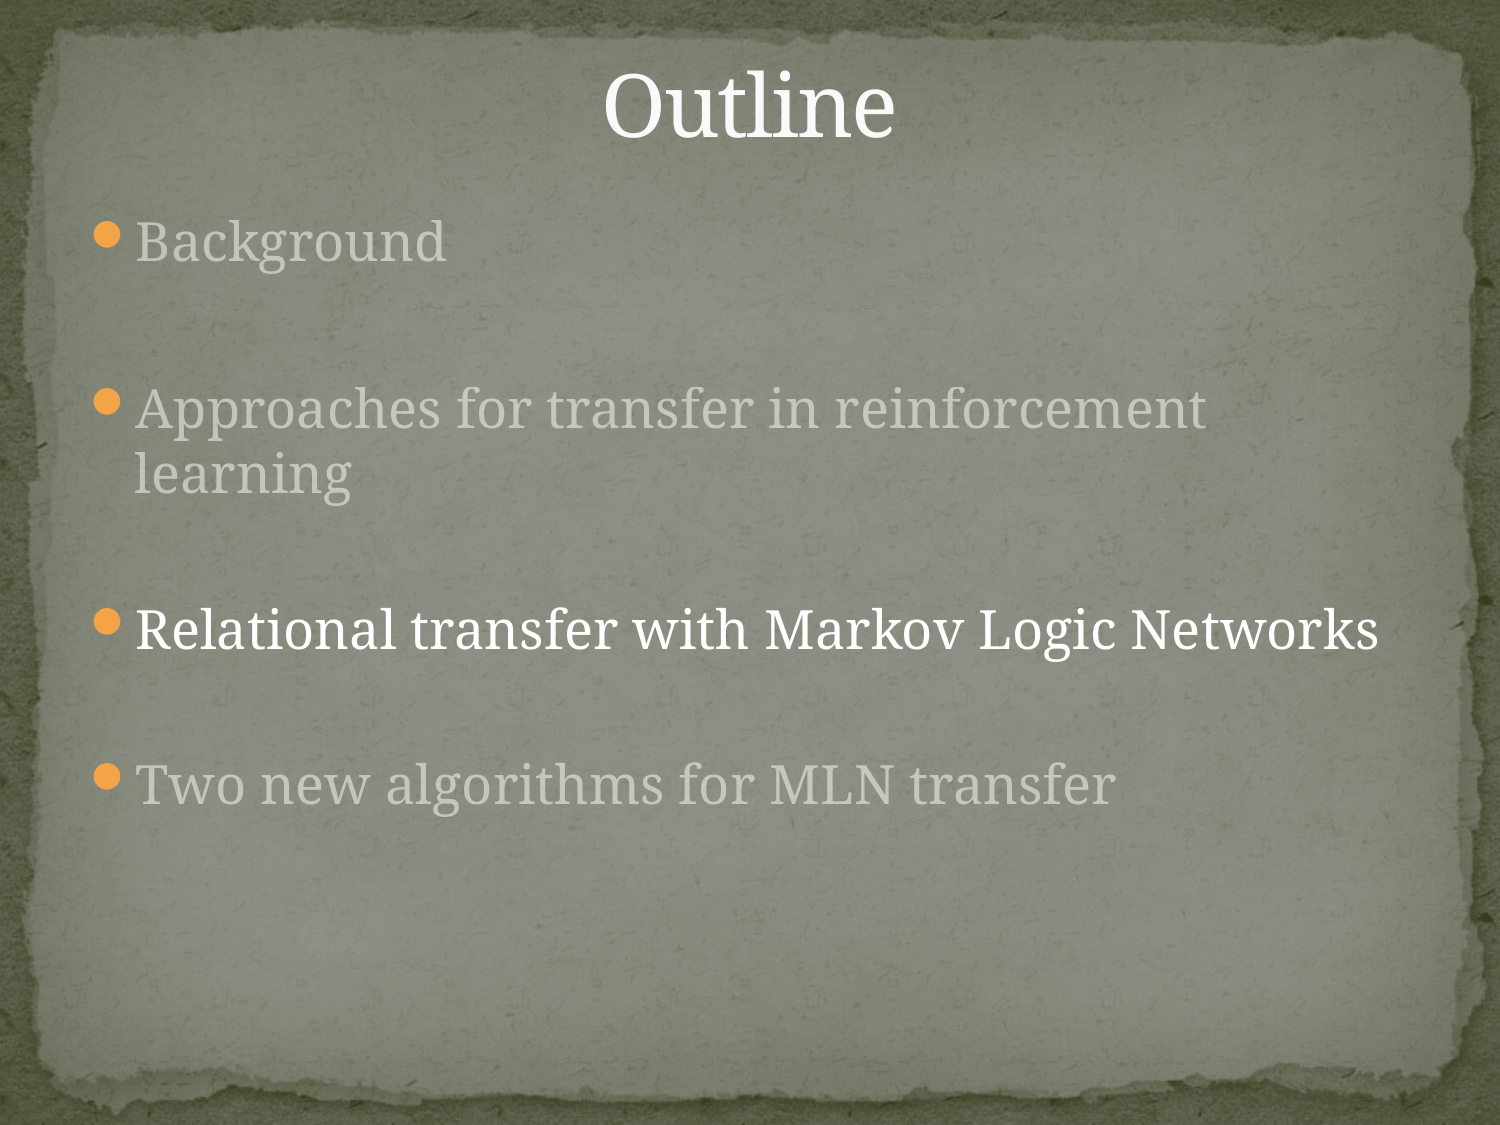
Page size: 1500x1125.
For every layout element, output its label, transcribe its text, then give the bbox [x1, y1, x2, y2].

title Outline [74, 24, 1425, 163]
list Background Approaches for transfer in reinforcement learning Relational transfer with Markov Logic Networks Two new algorithms for MLN transfer [75, 200, 1425, 1063]
